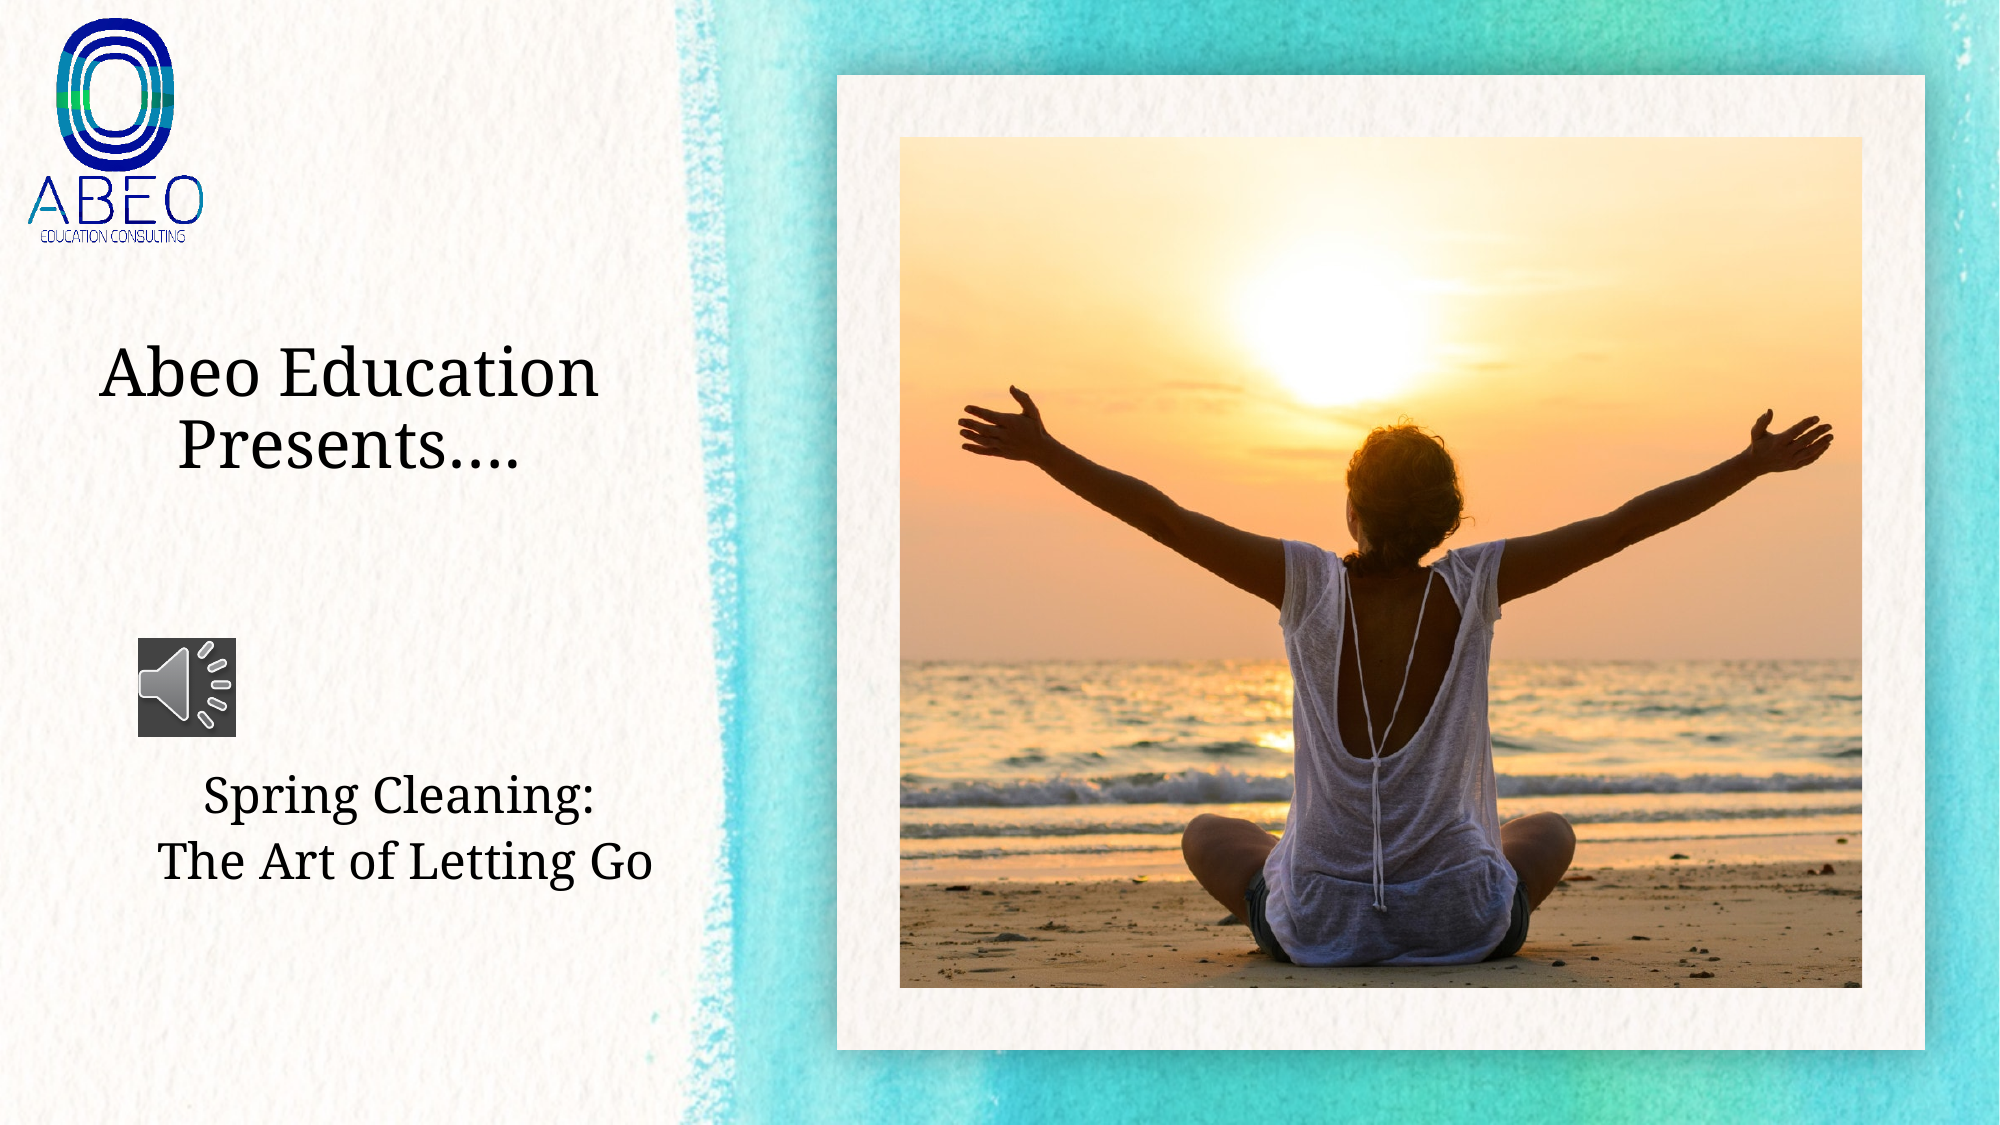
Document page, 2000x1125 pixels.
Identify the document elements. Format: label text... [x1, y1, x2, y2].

list Spring Cleaning: The Art of Letting Go [137, 762, 675, 988]
picture [0, 0, 2000, 1125]
title Abeo Education Presents…. [0, 174, 700, 491]
